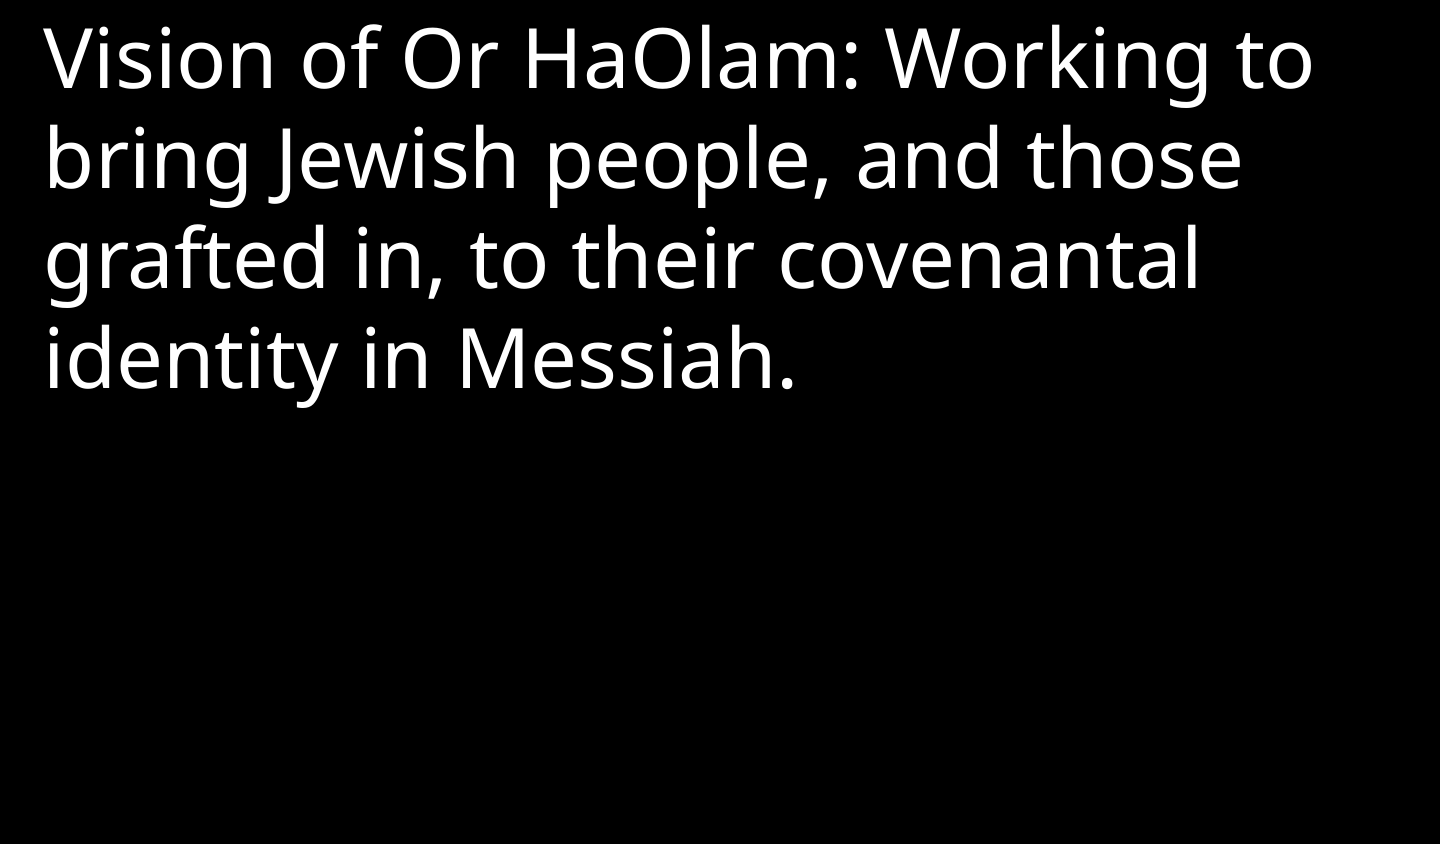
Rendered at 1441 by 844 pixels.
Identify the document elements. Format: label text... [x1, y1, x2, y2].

subtitle Vision of Or HaOlam: Working to bring Jewish people, and those grafted in, to their covenantal identity in Messiah. [32, 0, 1408, 844]
